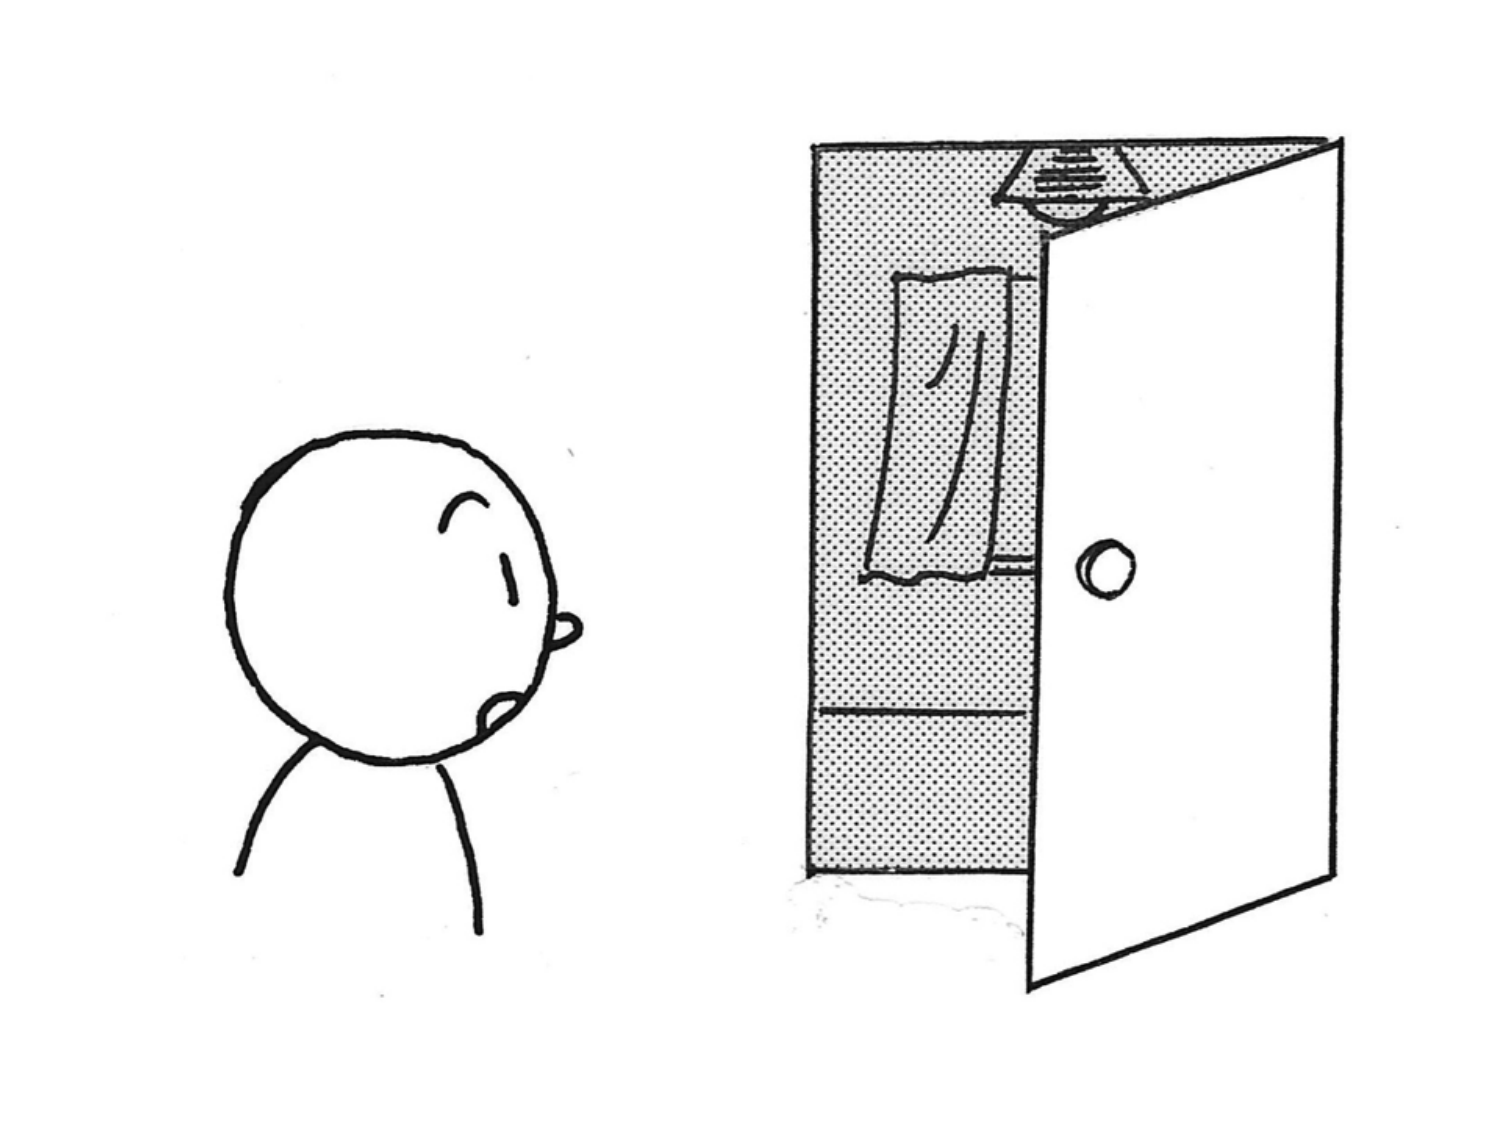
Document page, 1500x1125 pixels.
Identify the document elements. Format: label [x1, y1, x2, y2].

picture [62, 49, 1437, 1073]
